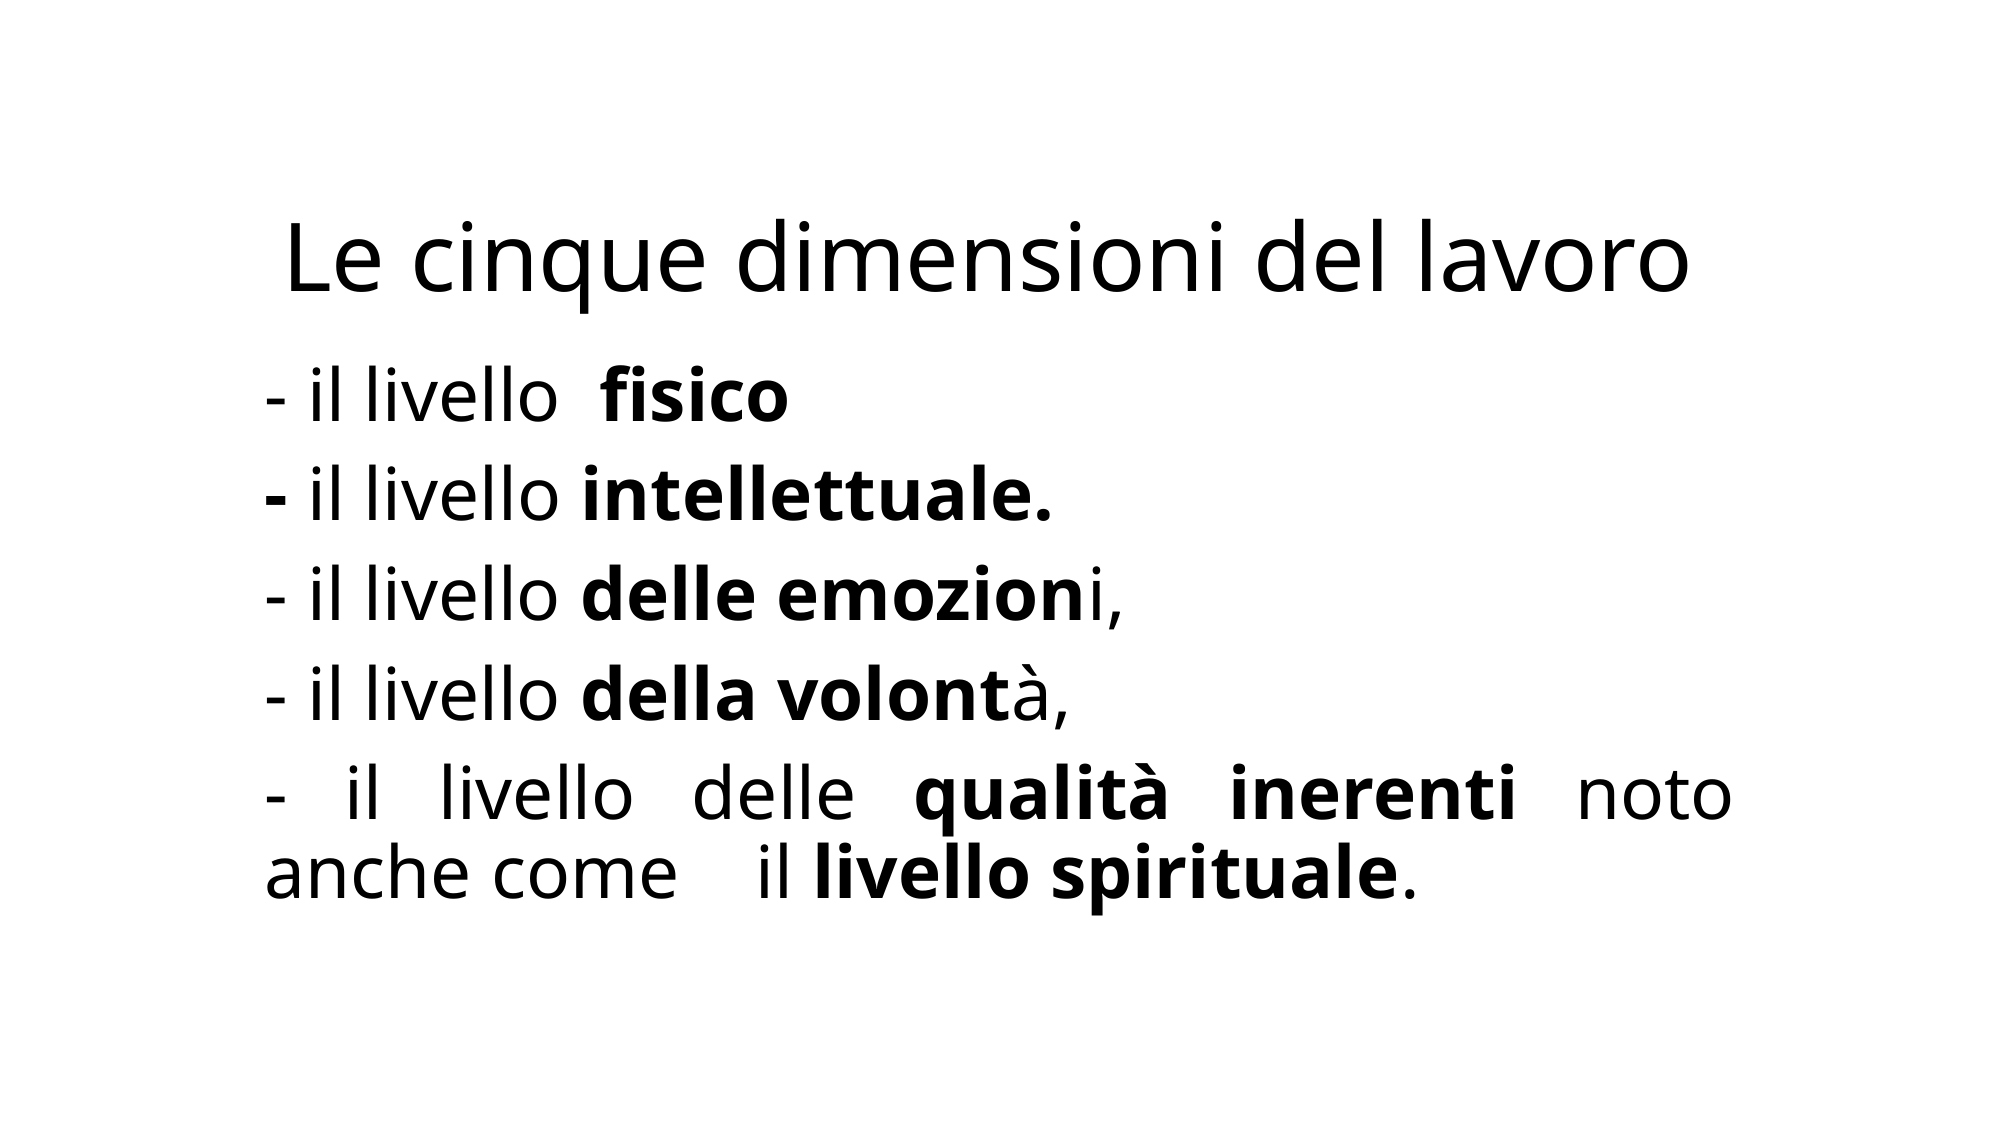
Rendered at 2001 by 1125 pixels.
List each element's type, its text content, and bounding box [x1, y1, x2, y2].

title Le cinque dimensioni del lavoro [249, 184, 1750, 320]
subtitle - il livello fisico - il livello intellettuale. - il livello delle emozioni, - il livello della volontà, - il livello delle qualità inerenti noto anche come il livello spirituale. [249, 350, 1750, 966]
